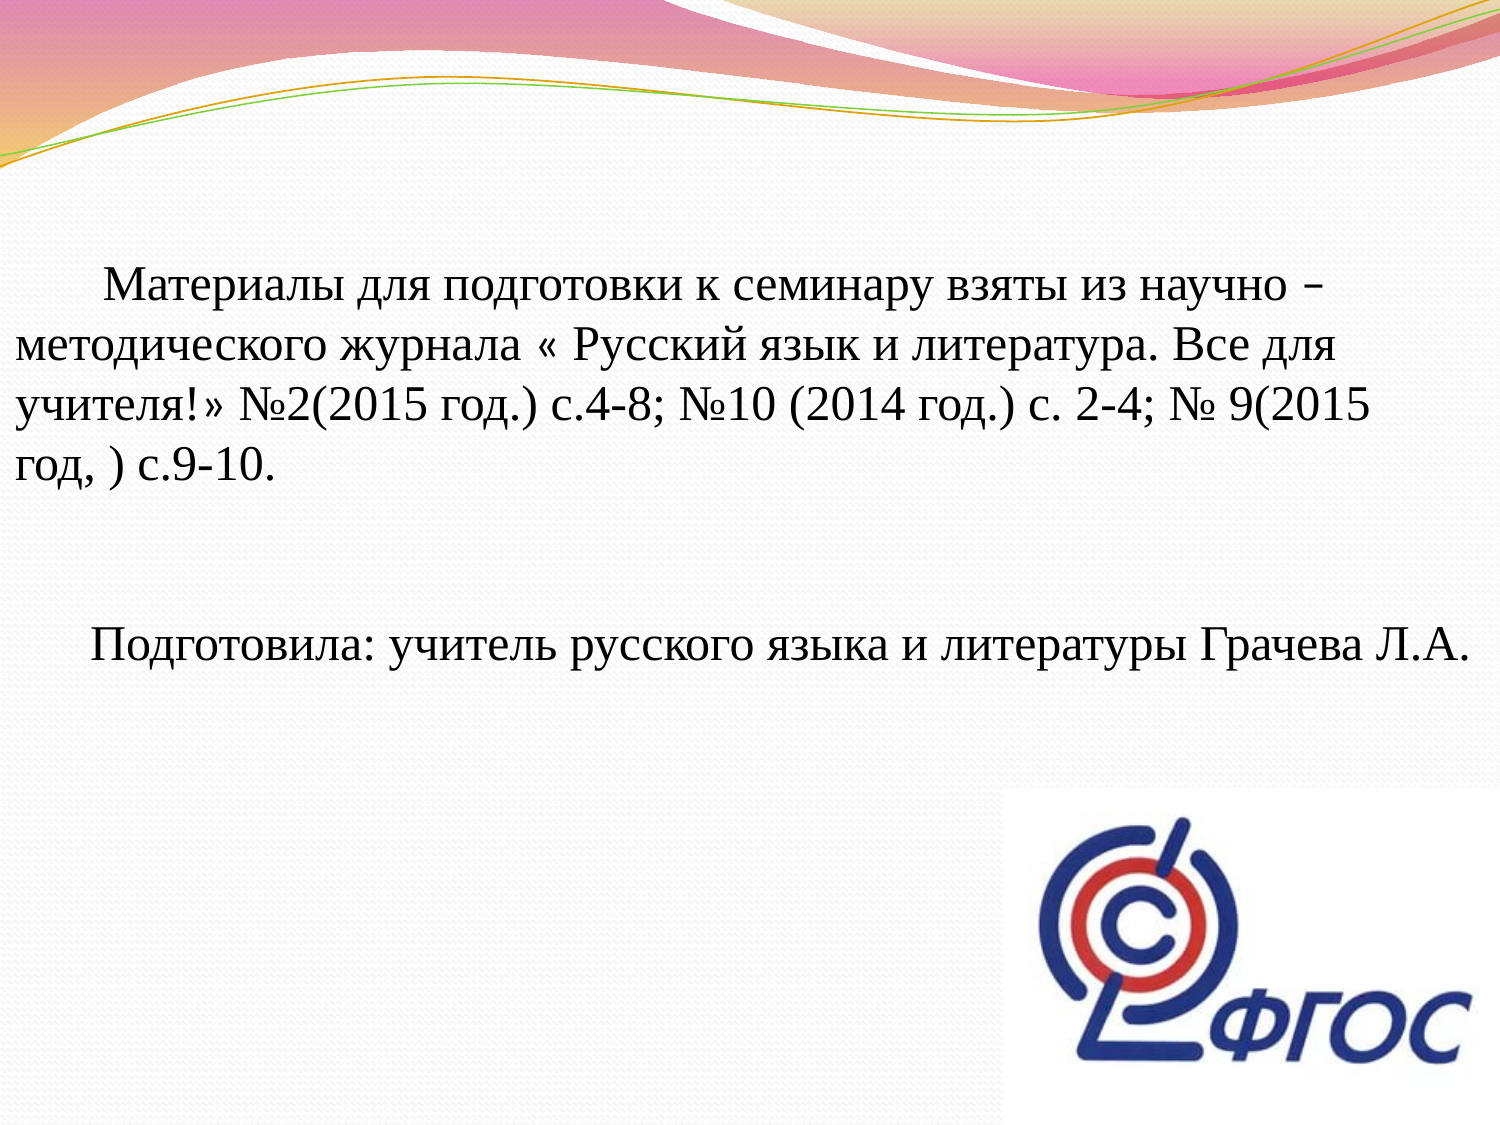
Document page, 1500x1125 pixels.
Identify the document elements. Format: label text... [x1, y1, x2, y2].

picture [1004, 788, 1500, 1125]
text_box Материалы для подготовки к семинару взяты из научно – методического журнала « Русский язык и литература. Все для учителя!» №2(2015 год.) с.4-8; №10 (2014 год.) с. 2-4; № 9(2015 год, ) с.9-10. Подготовила: учитель русского языка и литературы Грачева Л.А. [0, 3, 1500, 679]
